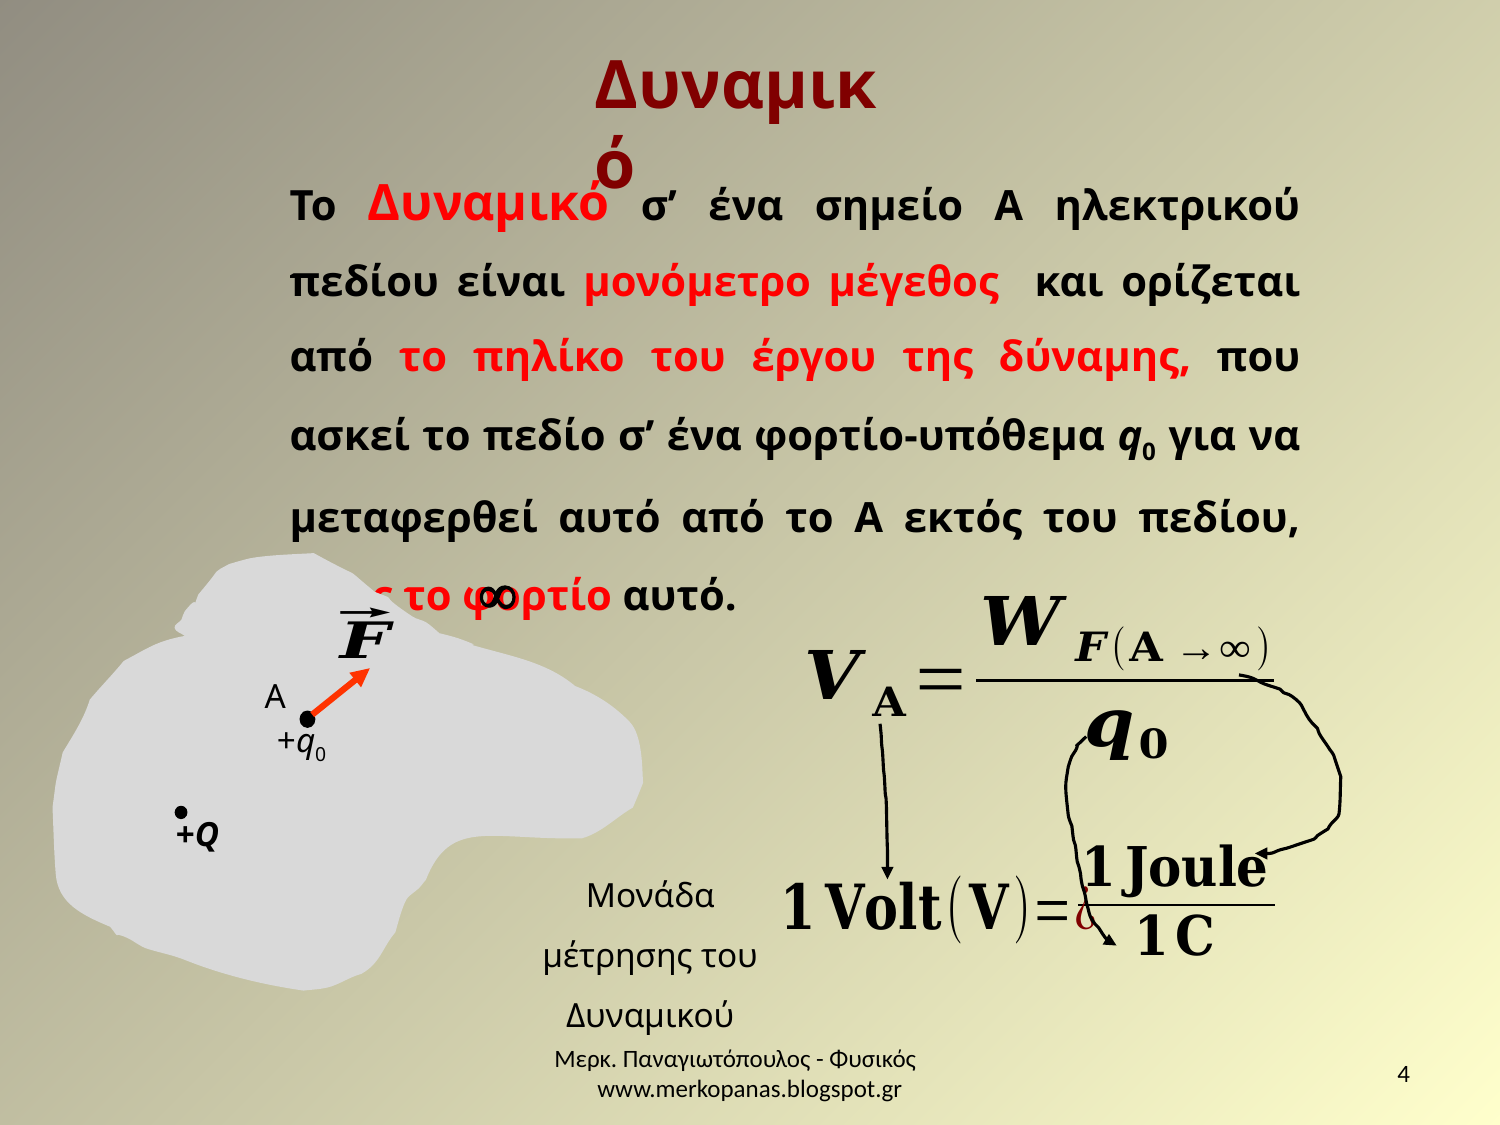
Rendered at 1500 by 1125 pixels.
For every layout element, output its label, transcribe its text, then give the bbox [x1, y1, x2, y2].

text_box Μονάδα μέτρησης του Δυναμικού [500, 846, 800, 1042]
text_box Το Δυναμικό σ’ ένα σημείο Α ηλεκτρικού πεδίου είναι μονόμετρο μέγεθος και ορίζεται από το πηλίκο του έργου της δύναμης, που ασκεί το πεδίο σ’ ένα φορτίο-υπόθεμα q0 για να μεταφερθεί αυτό από το Α εκτός του πεδίου, προς το φορτίο αυτό. [274, 132, 1316, 634]
footer Μερκ. Παναγιωτόπουλος - Φυσικός www.merkopanas.blogspot.gr [512, 1042, 988, 1103]
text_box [249, 605, 400, 768]
text_box Δυναμικό [579, 34, 899, 210]
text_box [1065, 674, 1341, 946]
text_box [52, 552, 644, 991]
slide_number 4 [1074, 1042, 1425, 1103]
text_box [877, 723, 894, 880]
